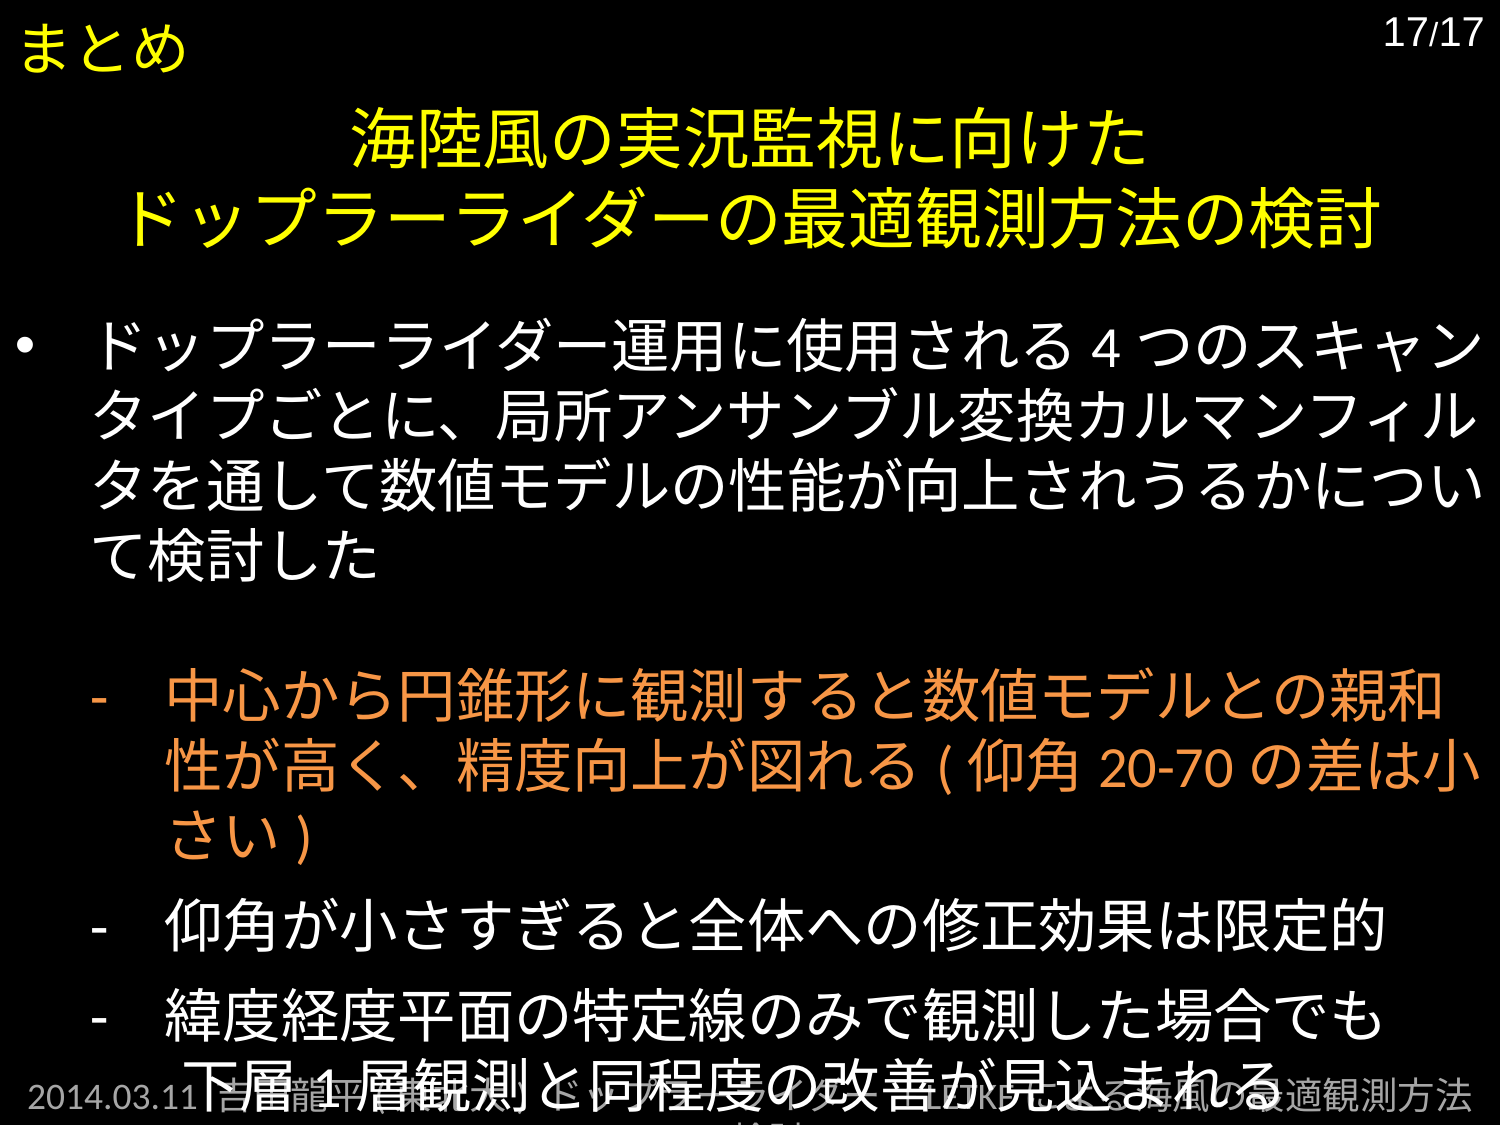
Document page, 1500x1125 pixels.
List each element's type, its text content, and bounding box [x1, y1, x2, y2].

text_box 海陸風の実況監視に向けた ドップラーライダーの最適観測方法の検討 [0, 89, 1500, 264]
text_box ドップラーライダー運用に使用される4つのスキャンタイプごとに、局所アンサンブル変換カルマンフィルタを通して数値モデルの性能が向上されうるかについて検討した 中心から円錐形に観測すると数値モデルとの親和性が高く、精度向上が図れる(仰角20-70の差は小さい) 仰角が小さすぎると全体への修正効果は限定的 緯度経度平面の特定線のみで観測した場合でも 下層1層観測と同程度の改善が見込まれる [0, 301, 1500, 1125]
text_box まとめ [0, 4, 1500, 89]
